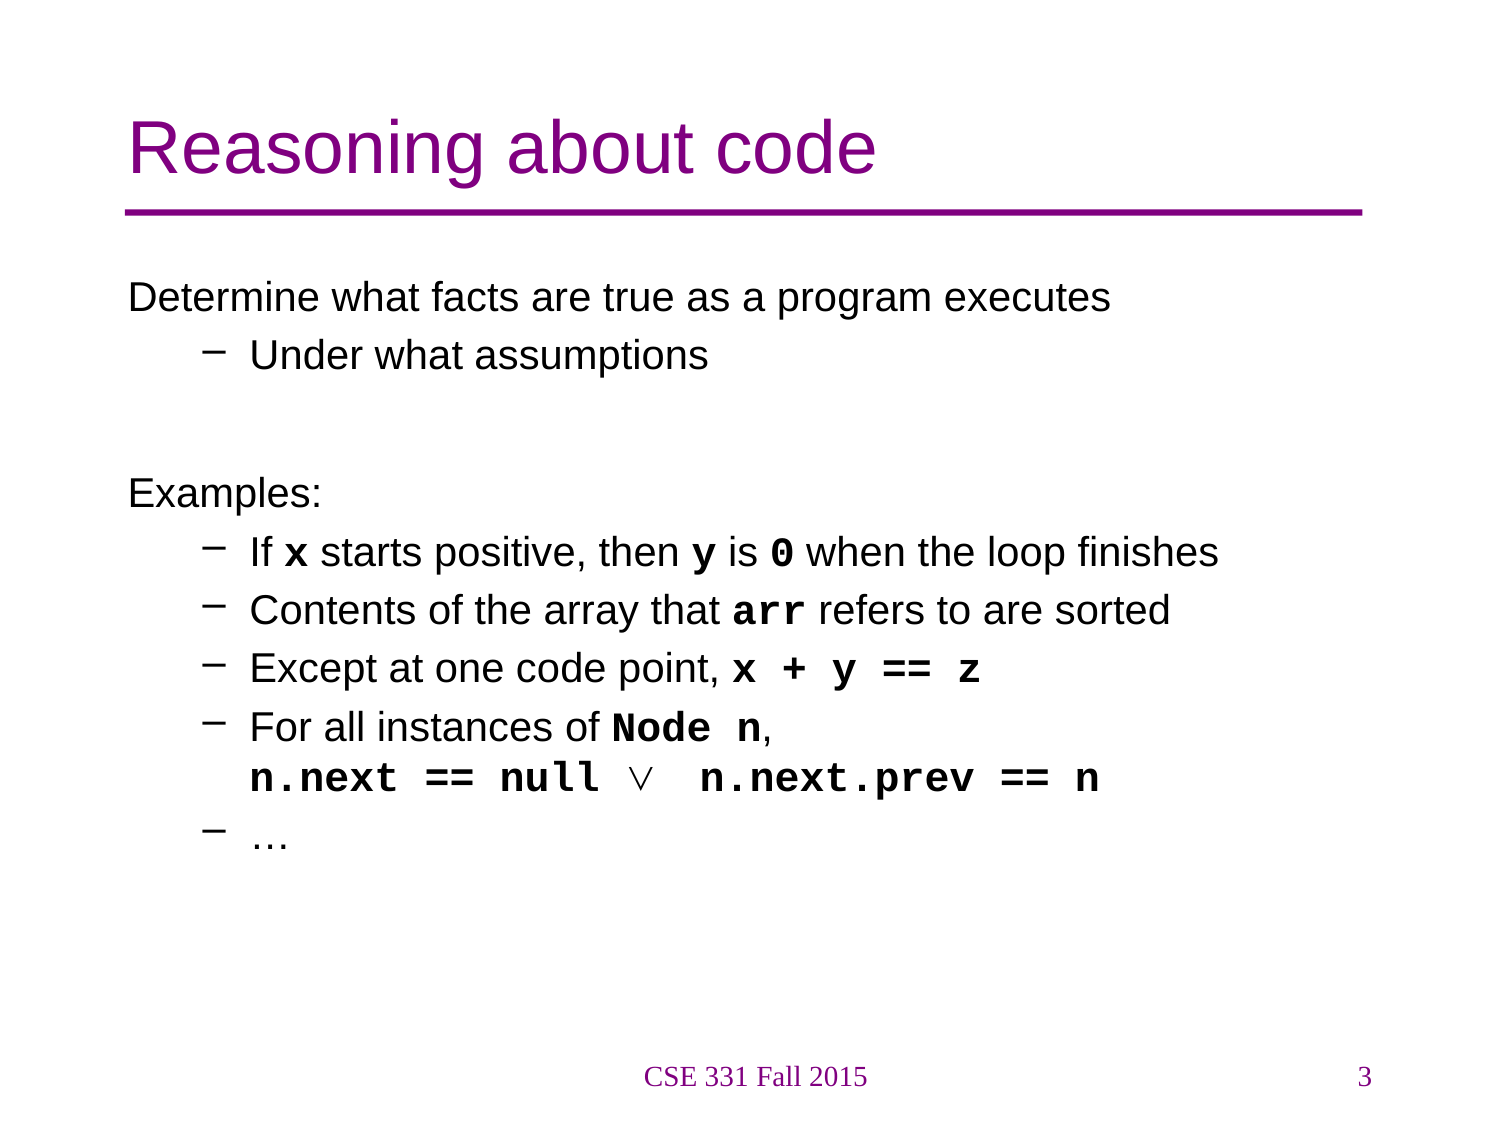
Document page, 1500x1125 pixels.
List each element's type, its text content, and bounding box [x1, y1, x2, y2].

footer CSE 331 Fall 2015 [474, 1049, 1038, 1125]
slide_number 3 [1074, 1049, 1388, 1125]
list Determine what facts are true as a program executes Under what assumptions Examples: If x starts positive, then y is 0 when the loop finishes Contents of the array that arr refers to are sorted Except at one code point, x + y == z For all instances of Node n, n.next == null ∨ n.next.prev == n … [112, 262, 1388, 1000]
title Reasoning about code [112, 50, 1388, 238]
